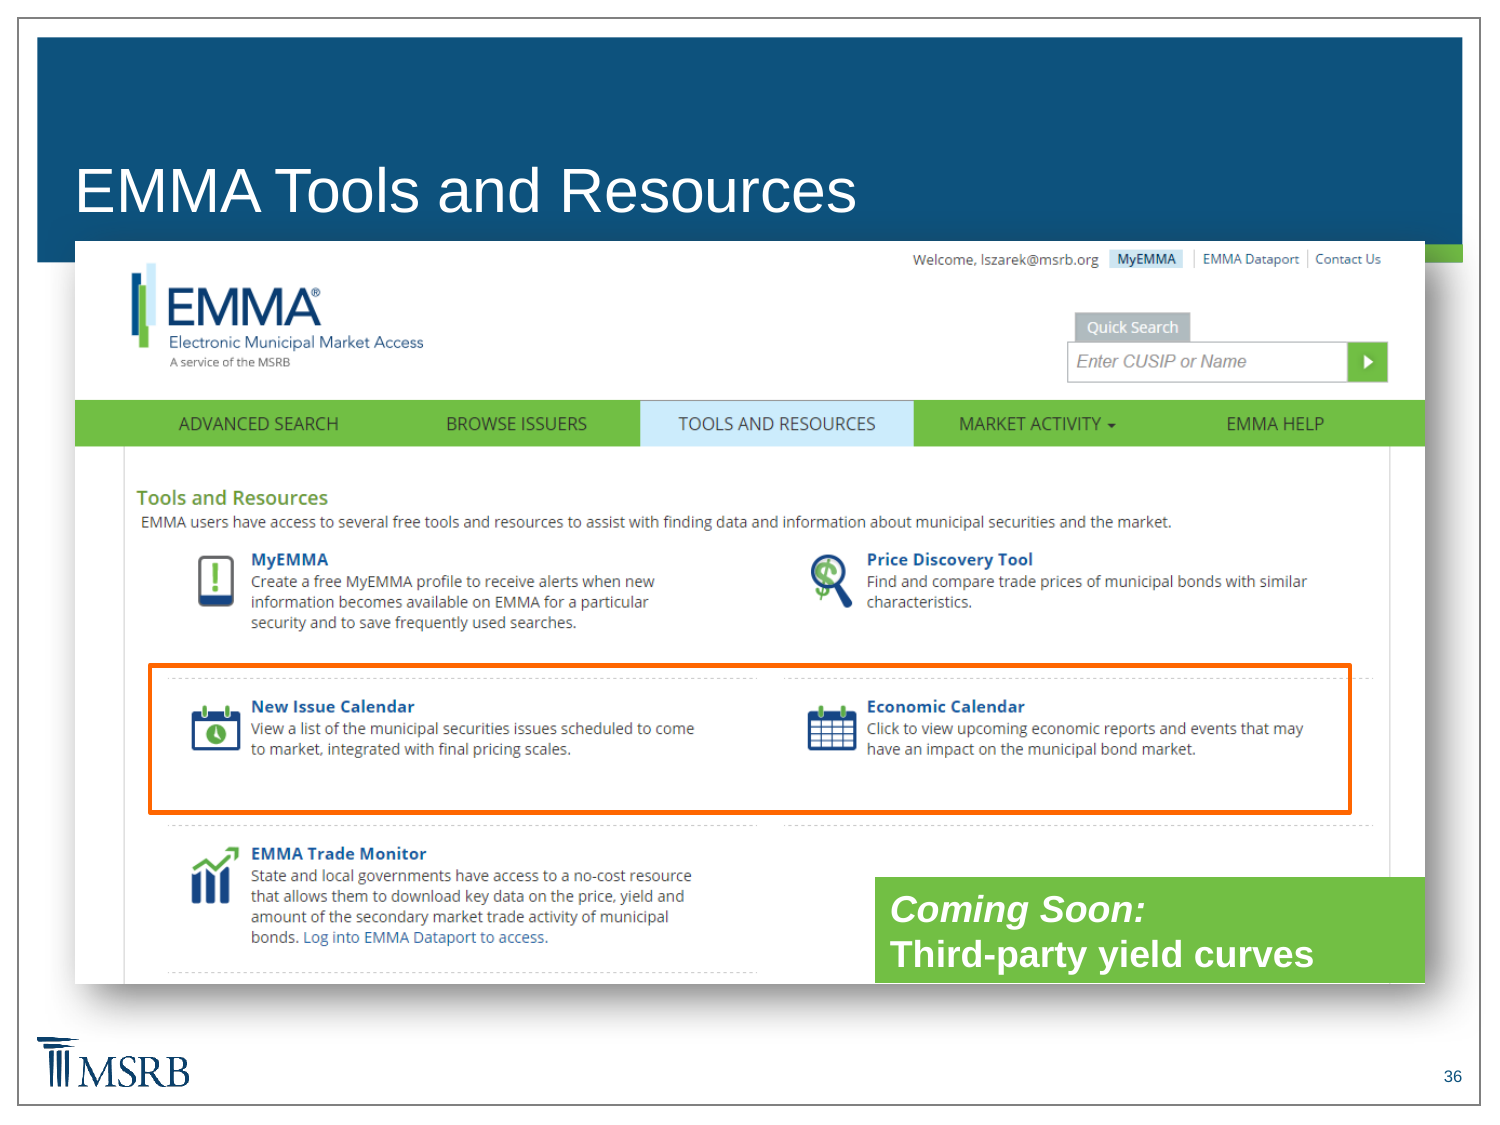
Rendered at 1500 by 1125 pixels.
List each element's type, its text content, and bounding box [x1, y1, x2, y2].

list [74, 240, 1426, 984]
picture [37, 1037, 189, 1087]
title EMMA Tools and Resources [74, 62, 1426, 226]
